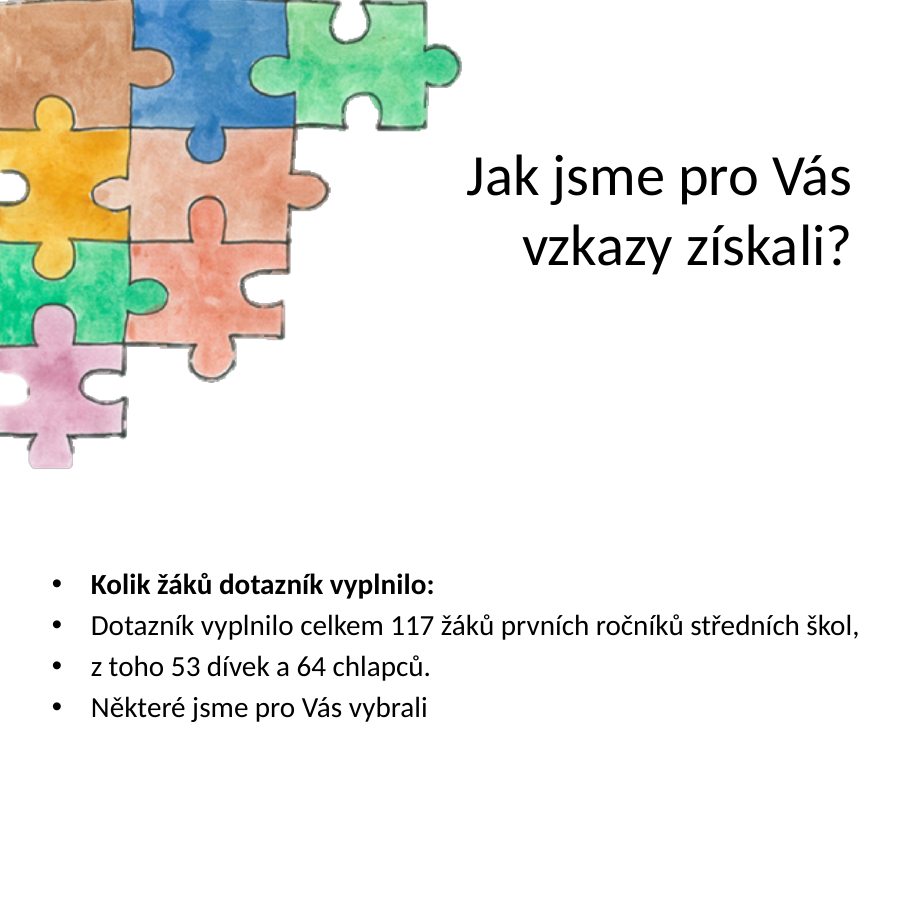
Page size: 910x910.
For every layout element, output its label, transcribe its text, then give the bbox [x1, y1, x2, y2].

list Kolik žáků dotazník vyplnilo: Dotazník vyplnilo celkem 117 žáků prvních ročníků středních škol, z toho 53 dívek a 64 chlapců. Některé jsme pro Vás vybrali [41, 478, 875, 892]
picture [0, 0, 765, 526]
text_box Jak jsme pro Vás vzkazy získali? [768, 132, 863, 315]
